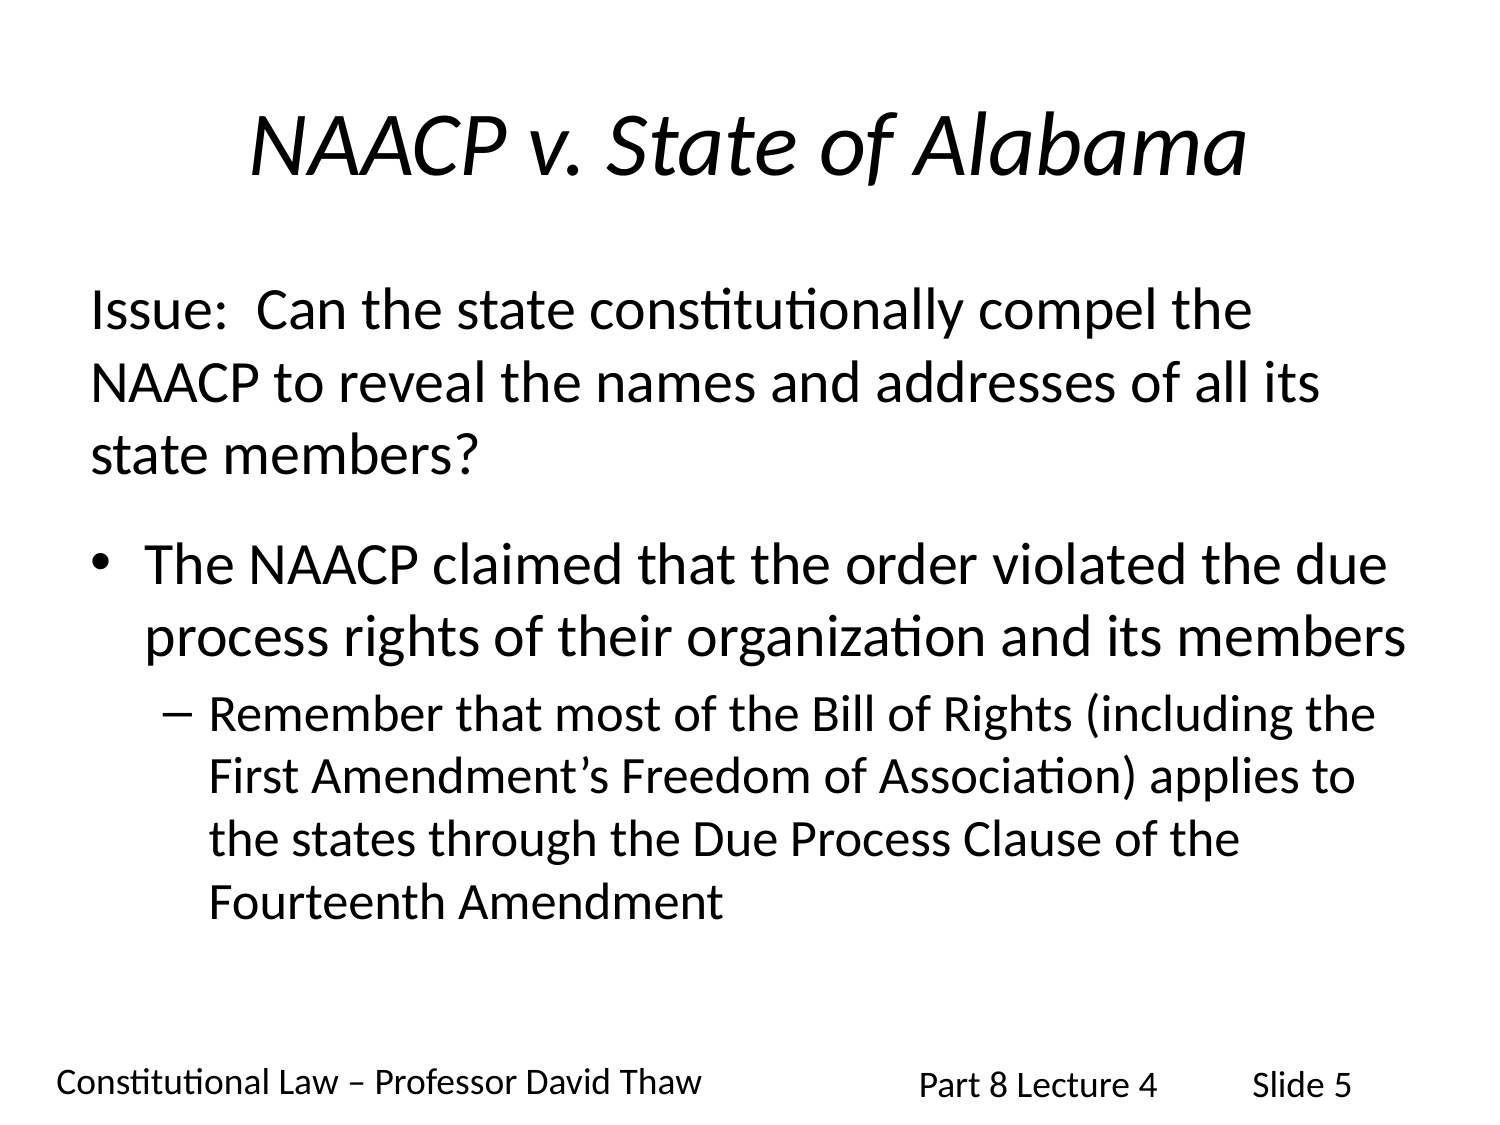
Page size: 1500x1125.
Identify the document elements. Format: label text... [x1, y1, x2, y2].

list Issue: Can the state constitutionally compel the NAACP to reveal the names and addresses of all its state members? The NAACP claimed that the order violated the due process rights of their organization and its members Remember that most of the Bill of Rights (including the First Amendment’s Freedom of Association) applies to the states through the Due Process Clause of the Fourteenth Amendment [75, 262, 1425, 1005]
title NAACP v. State of Alabama [75, 45, 1425, 233]
